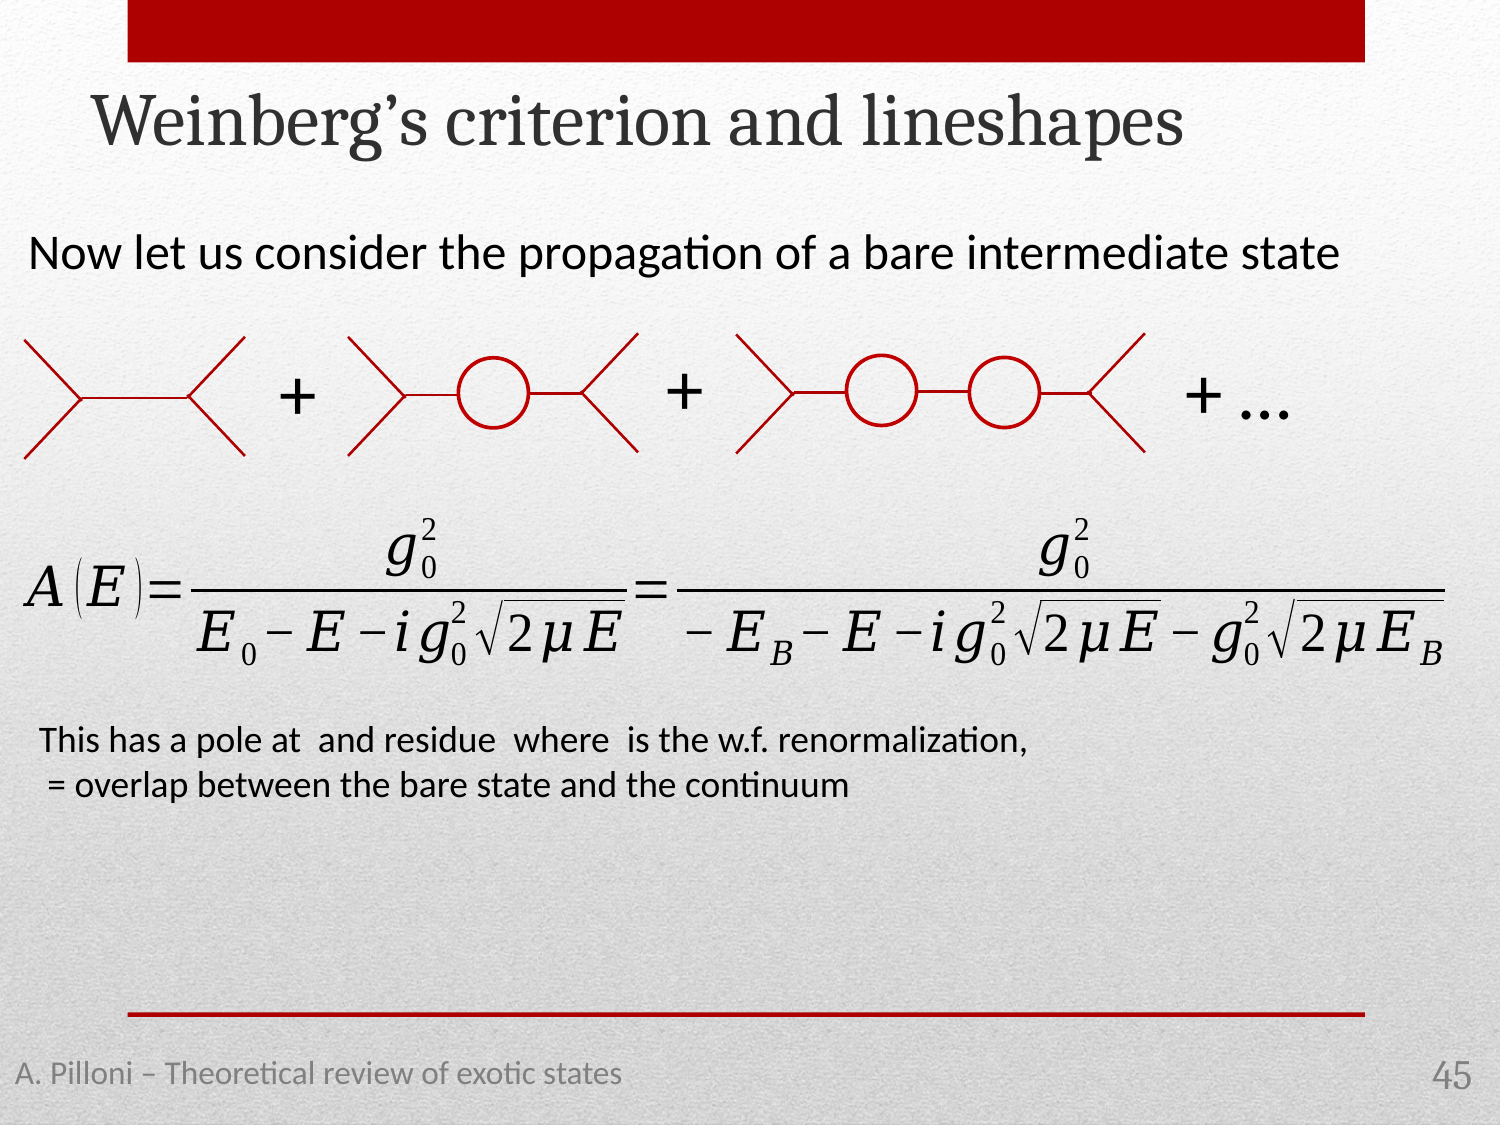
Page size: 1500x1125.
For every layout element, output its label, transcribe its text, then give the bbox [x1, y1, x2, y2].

text_box [967, 355, 1042, 430]
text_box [347, 336, 407, 394]
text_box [1086, 332, 1146, 390]
text_box + [264, 338, 332, 443]
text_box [579, 390, 639, 454]
slide_number 45 [1362, 1043, 1488, 1104]
text_box Weinberg’s criterion and lineshapes [74, 0, 1425, 169]
text_box A. Pilloni – Theoretical review of exotic states [0, 1043, 1131, 1099]
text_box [735, 391, 795, 455]
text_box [1086, 390, 1146, 454]
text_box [186, 336, 246, 394]
text_box + [651, 333, 719, 439]
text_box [579, 332, 639, 390]
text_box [186, 394, 246, 457]
text_box [456, 355, 531, 430]
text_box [347, 394, 407, 457]
text_box + … [1170, 337, 1307, 443]
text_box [23, 339, 83, 397]
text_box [735, 333, 795, 391]
text_box [844, 353, 919, 428]
text_box Now let us consider the propagation of a bare intermediate state [13, 212, 1357, 287]
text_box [23, 397, 83, 460]
